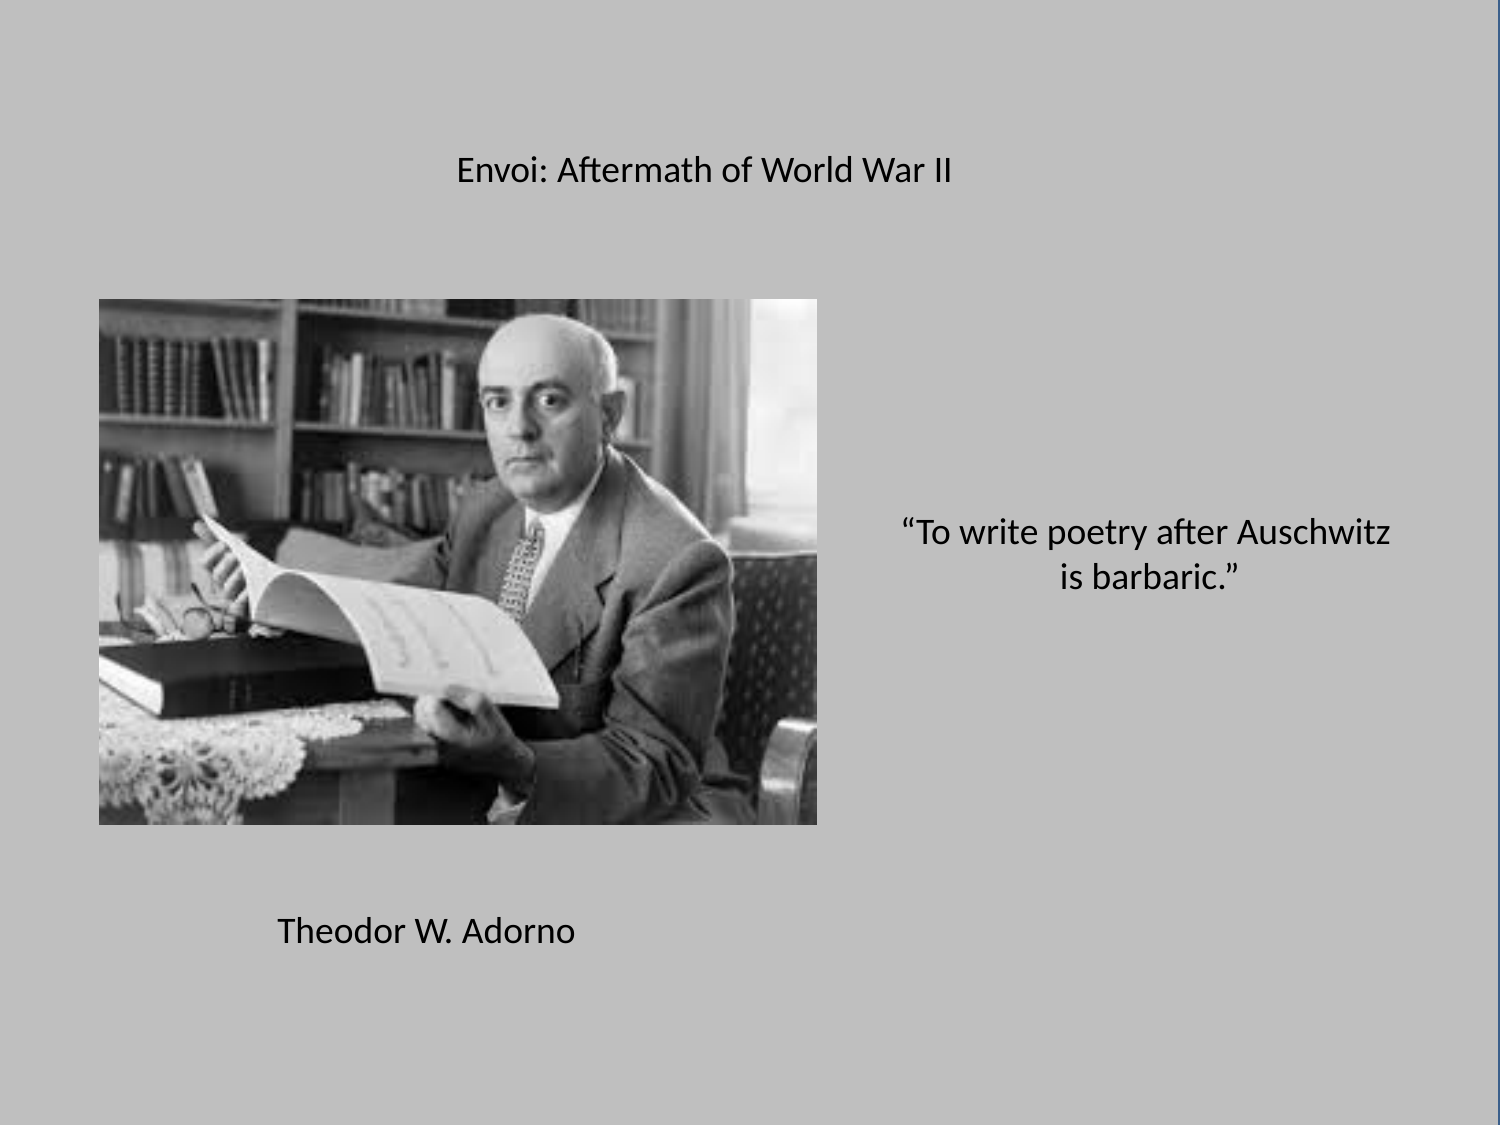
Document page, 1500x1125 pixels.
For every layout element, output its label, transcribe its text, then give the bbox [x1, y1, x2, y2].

picture [99, 299, 817, 826]
text_box Theodor W. Adorno [262, 898, 625, 959]
text_box Envoi: Aftermath of World War II [441, 137, 1005, 198]
text_box “To write poetry after Auschwitz is barbaric.” [849, 499, 1450, 605]
text_box [0, 0, 1500, 1125]
